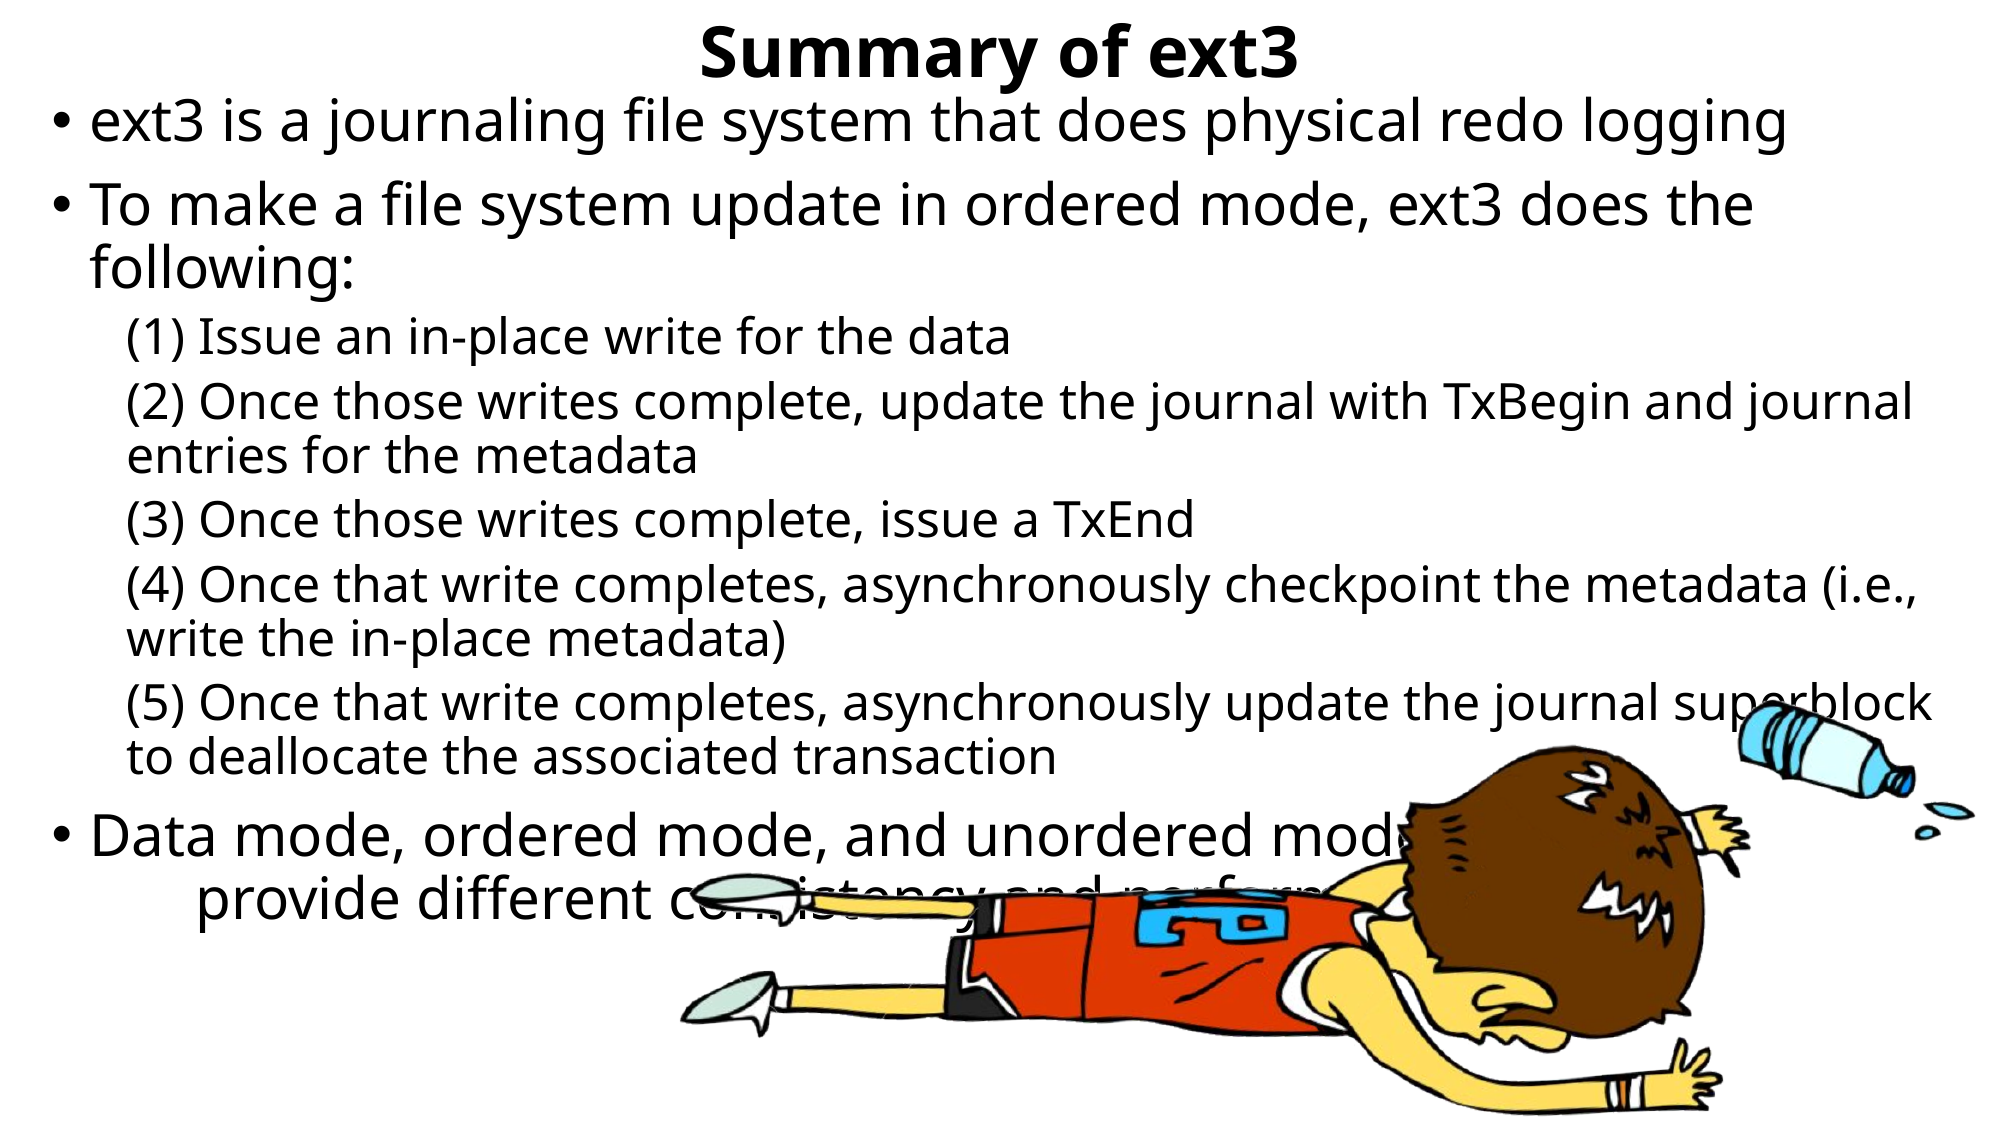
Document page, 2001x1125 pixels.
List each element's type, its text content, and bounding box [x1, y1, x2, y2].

title Summary of ext3 [137, 8, 1863, 84]
picture [657, 646, 2000, 1125]
list ext3 is a journaling file system that does physical redo logging To make a file system update in ordered mode, ext3 does the following: (1) Issue an in-place write for the data (2) Once those writes complete, update the journal with TxBegin and journal entries for the metadata (3) Once those writes complete, issue a TxEnd (4) Once that write completes, asynchronously checkpoint the metadata (i.e., write the in-place metadata) (5) Once that write completes, asynchronously update the journal superblock to deallocate the associated transaction Data mode, ordered mode, and unordered mode provide different consistency and performance [36, 84, 1950, 957]
